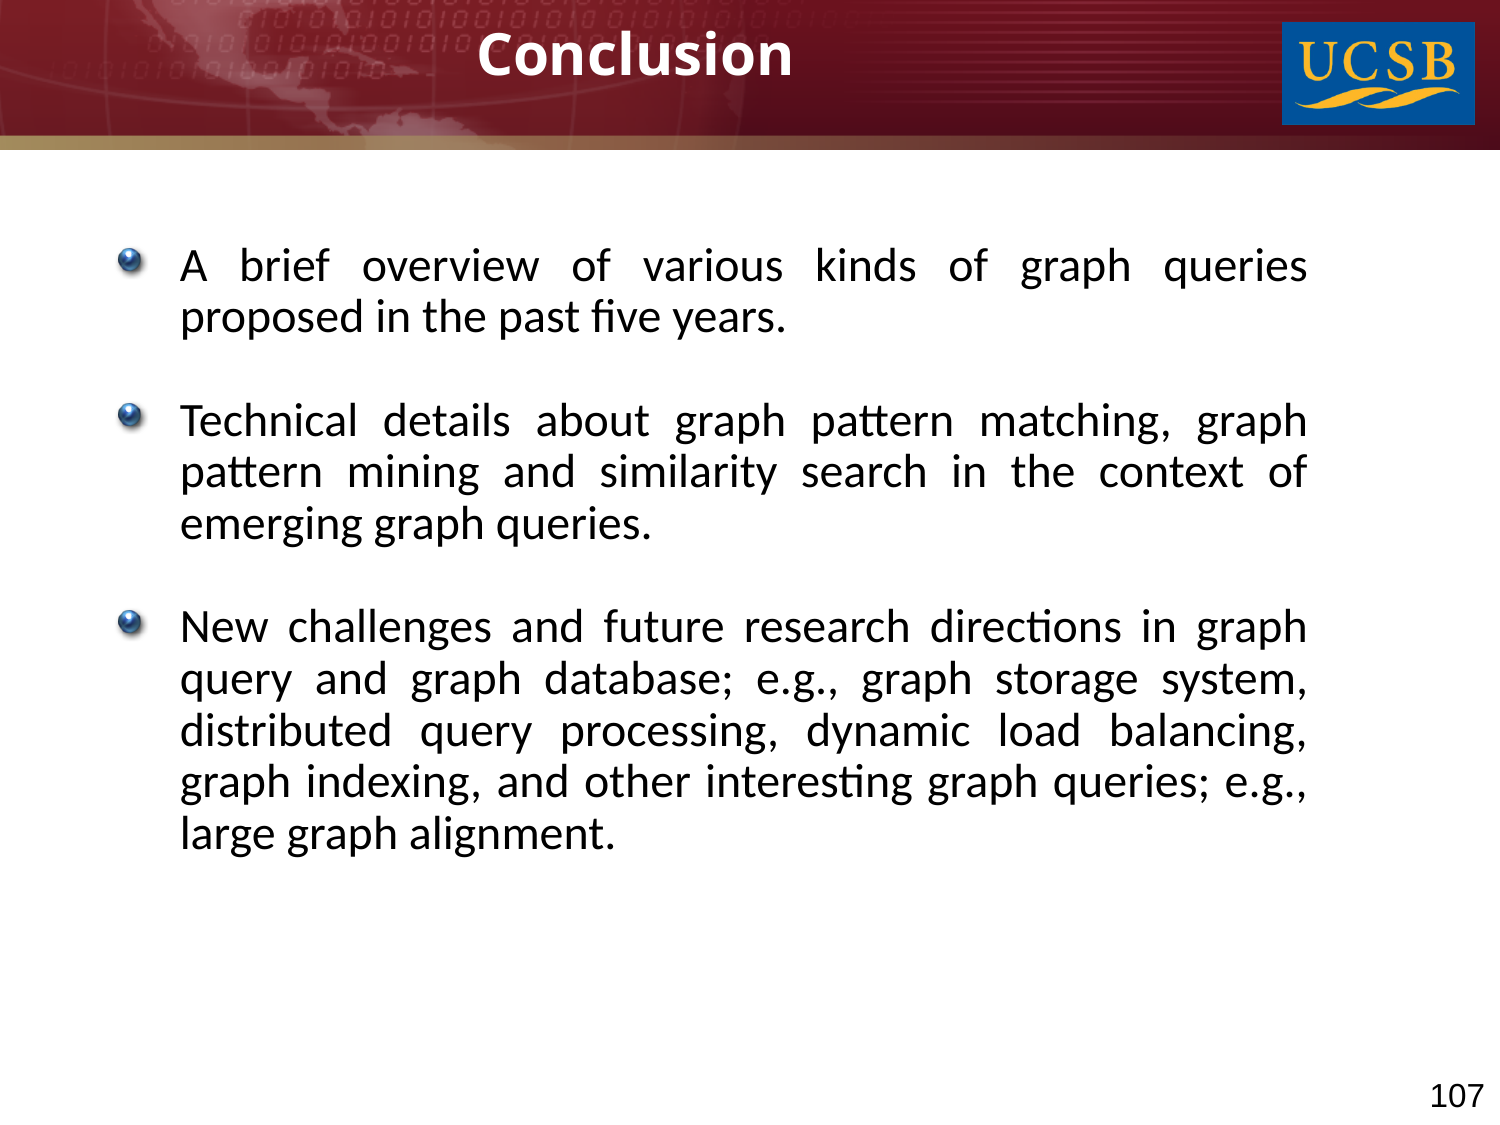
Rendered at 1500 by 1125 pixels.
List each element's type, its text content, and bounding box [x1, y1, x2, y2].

picture [0, 0, 1500, 150]
list A brief overview of various kinds of graph queries proposed in the past five years. Technical details about graph pattern matching, graph pattern mining and similarity search in the context of emerging graph queries. New challenges and future research directions in graph query and graph database; e.g., graph storage system, distributed query processing, dynamic load balancing, graph indexing, and other interesting graph queries; e.g., large graph alignment. [99, 174, 1325, 938]
picture [114, 607, 149, 642]
slide_number 107 [1400, 1063, 1500, 1124]
title Conclusion [0, 0, 1088, 113]
picture [114, 400, 149, 435]
picture [114, 245, 149, 280]
